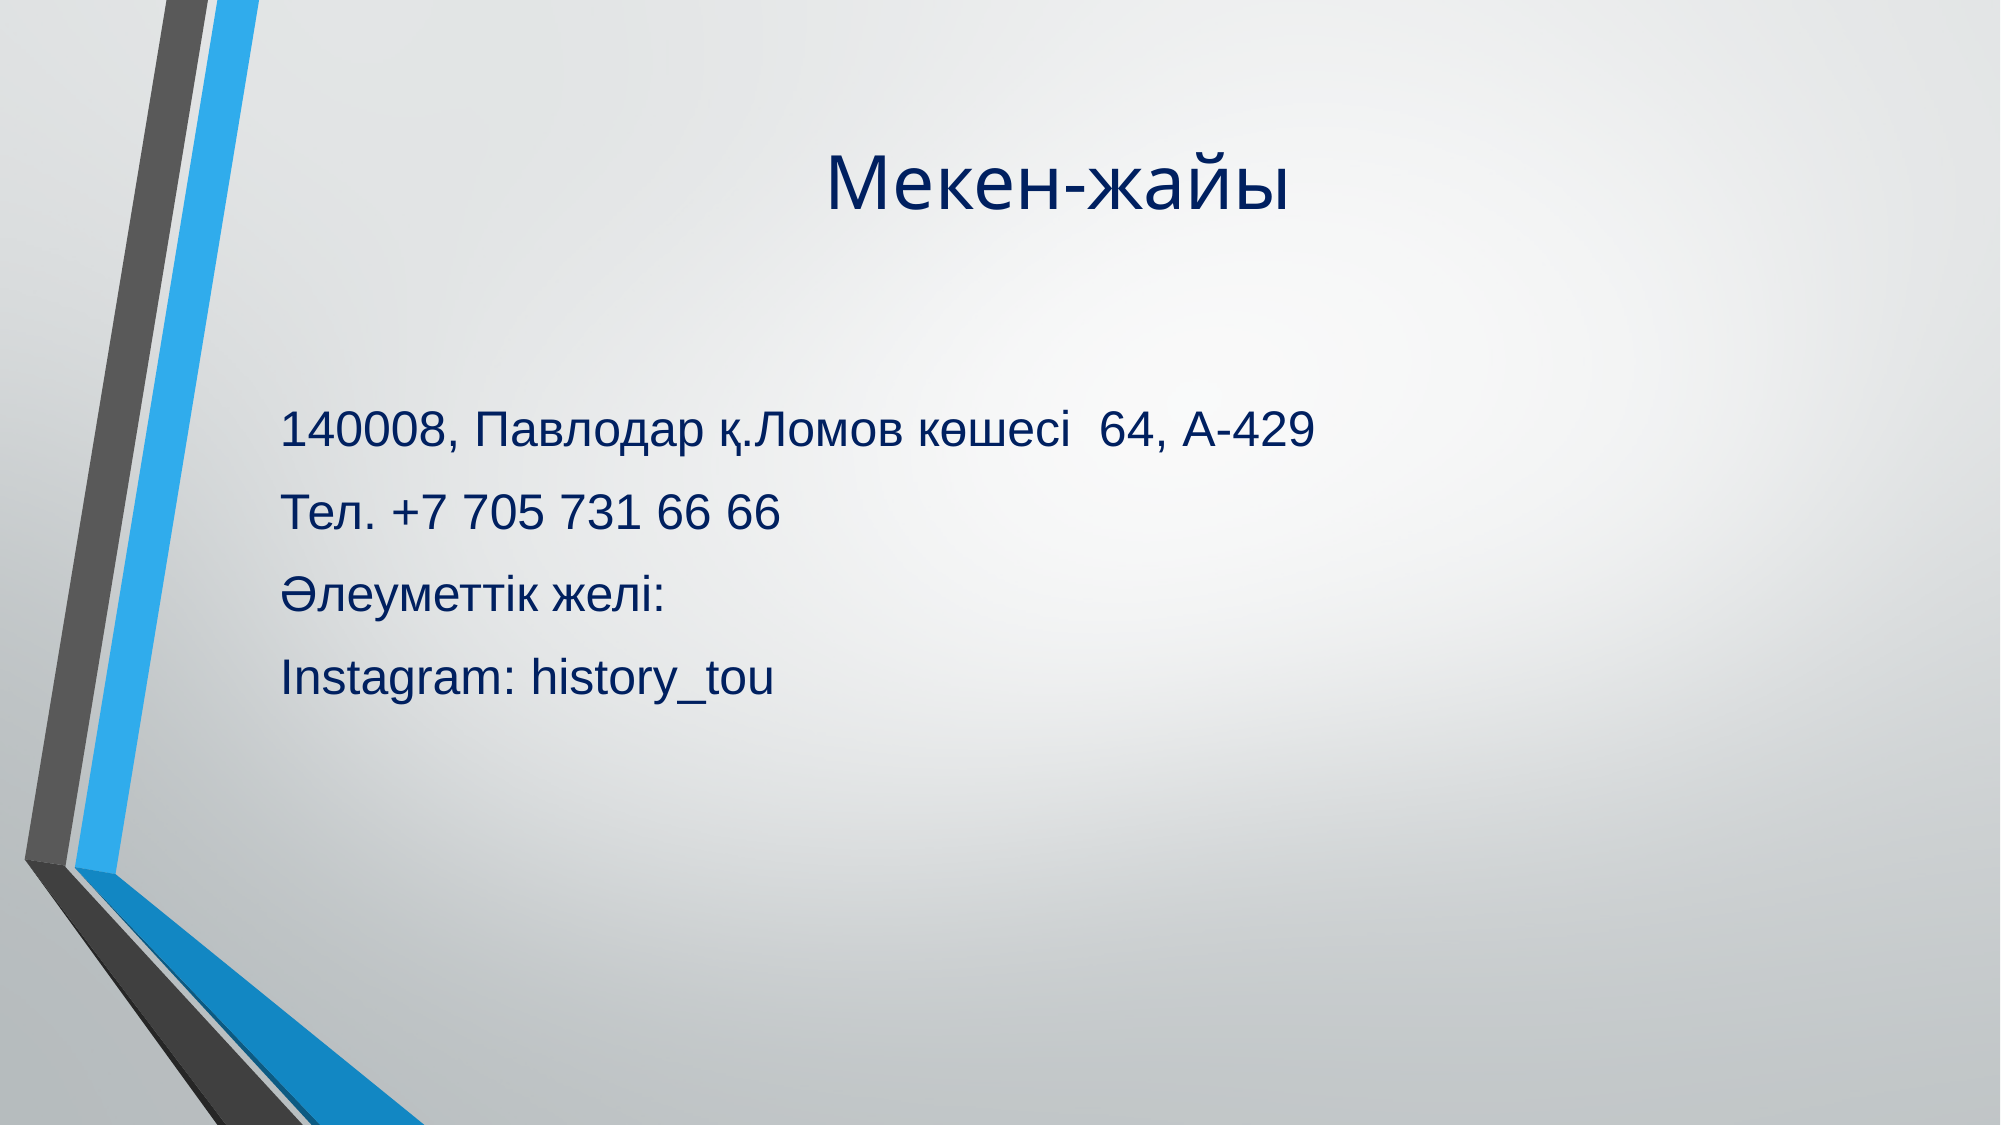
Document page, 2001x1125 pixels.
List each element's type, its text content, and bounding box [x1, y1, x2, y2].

list 140008, Павлодар қ.Ломов көшесі 64, А-429 Тел. +7 705 731 66 66 Әлеуметтік желі: Instagram: history_tou [265, 294, 1909, 807]
title Мекен-жайы [236, 35, 1881, 323]
